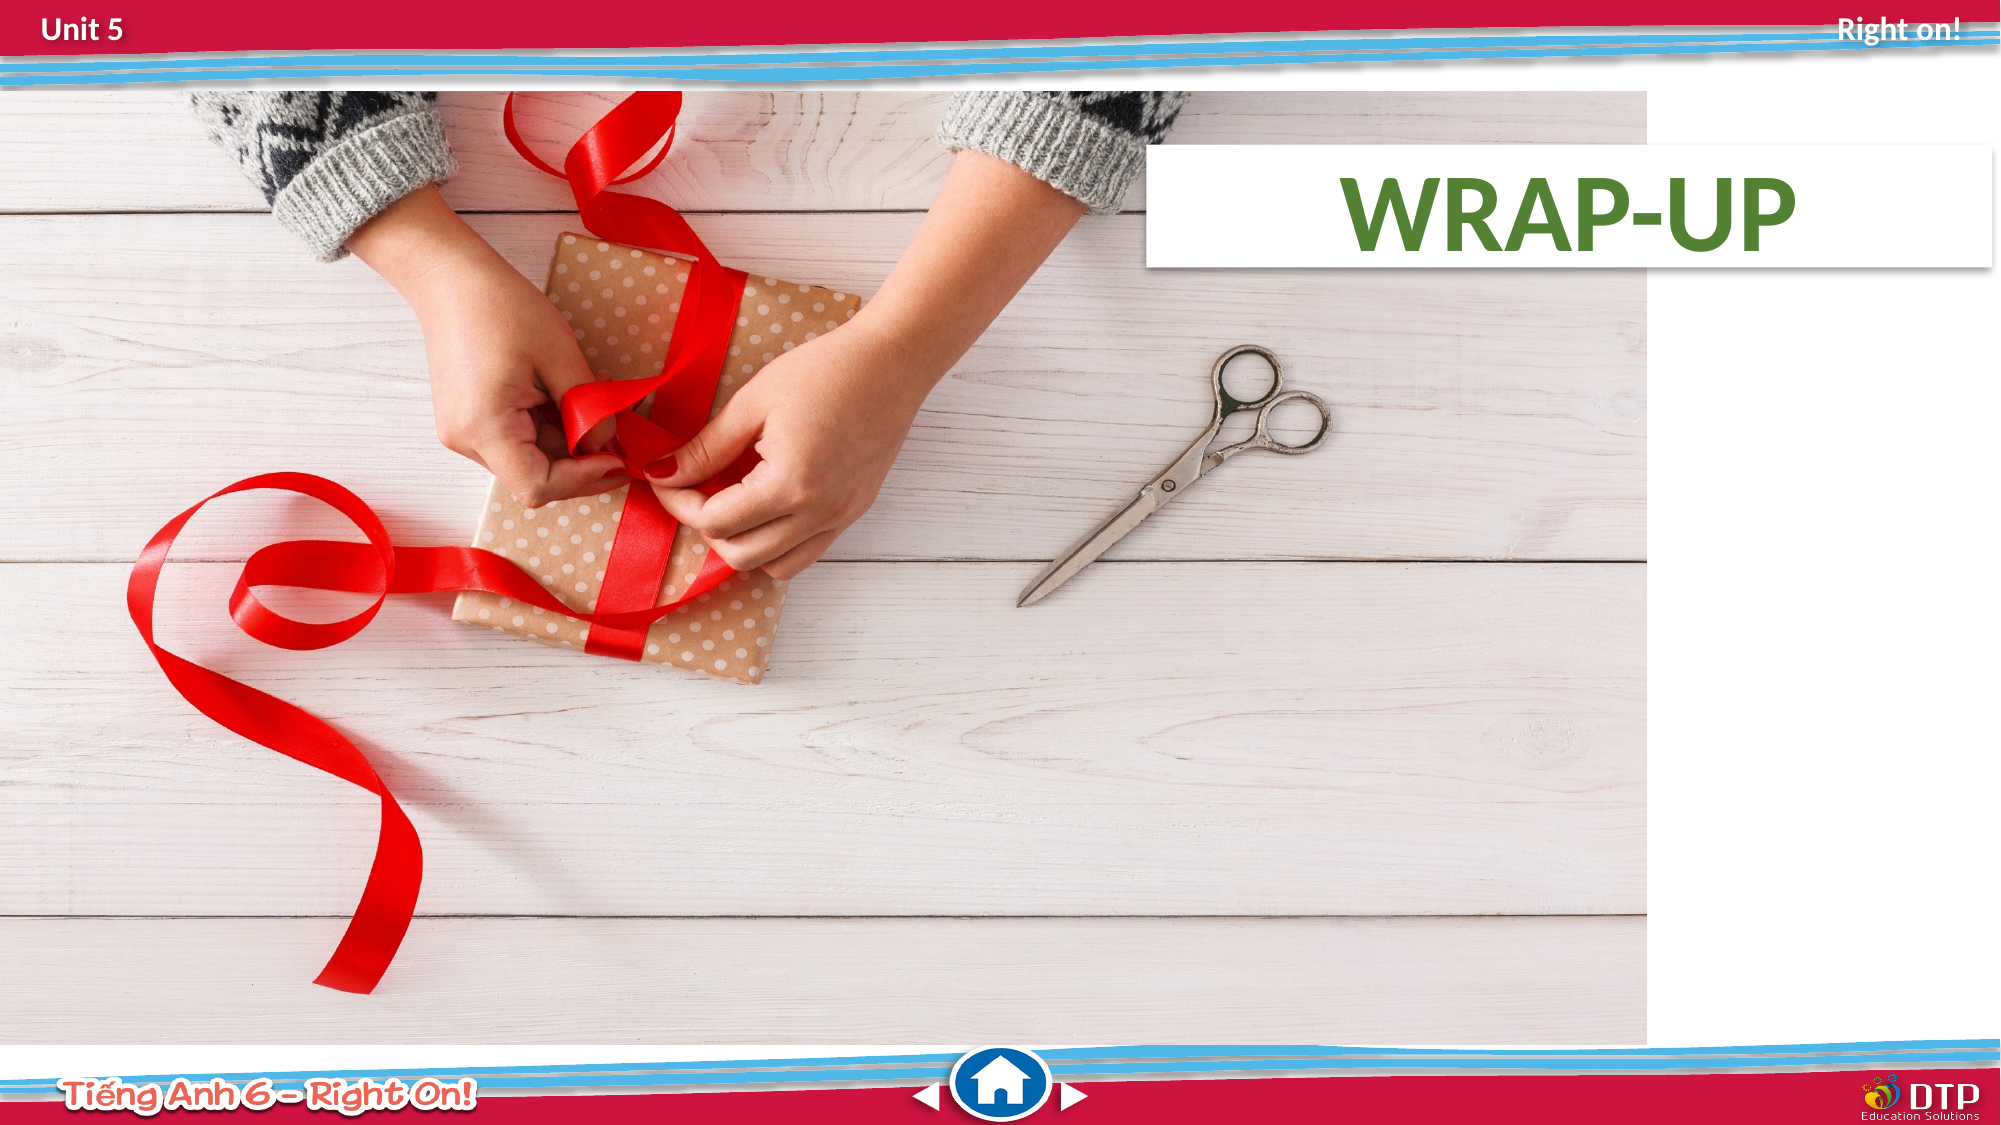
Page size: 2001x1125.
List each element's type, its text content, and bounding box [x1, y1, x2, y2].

picture [0, 0, 2000, 1125]
text_box WRAP-UP [1647, 144, 1993, 268]
